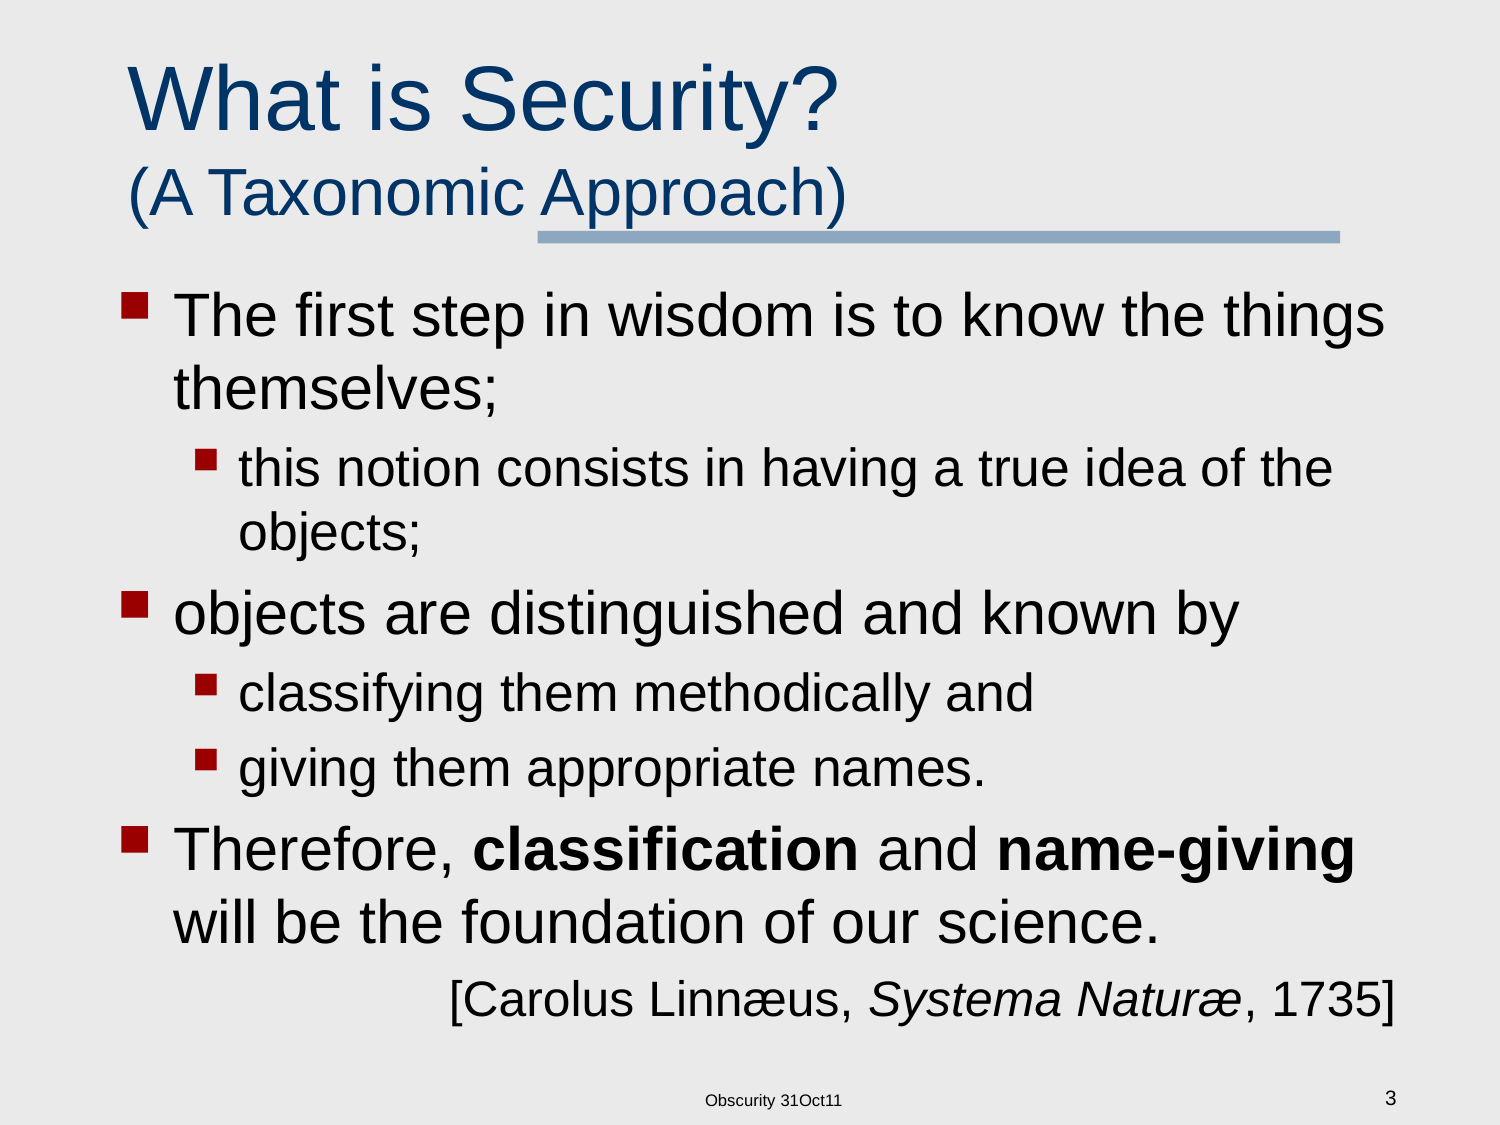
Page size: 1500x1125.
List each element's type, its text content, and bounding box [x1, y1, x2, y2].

title What is Security? (A Taxonomic Approach) [112, 31, 1388, 219]
slide_number 3 [1098, 1070, 1412, 1118]
footer Obscurity 31Oct11 [536, 1070, 1012, 1118]
list The first step in wisdom is to know the things themselves; this notion consists in having a true idea of the objects; objects are distinguished and known by classifying them methodically and giving them appropriate names. Therefore, classification and name-giving will be the foundation of our science. [Carolus Linnæus, Systema Naturæ, 1735] [102, 267, 1412, 1094]
